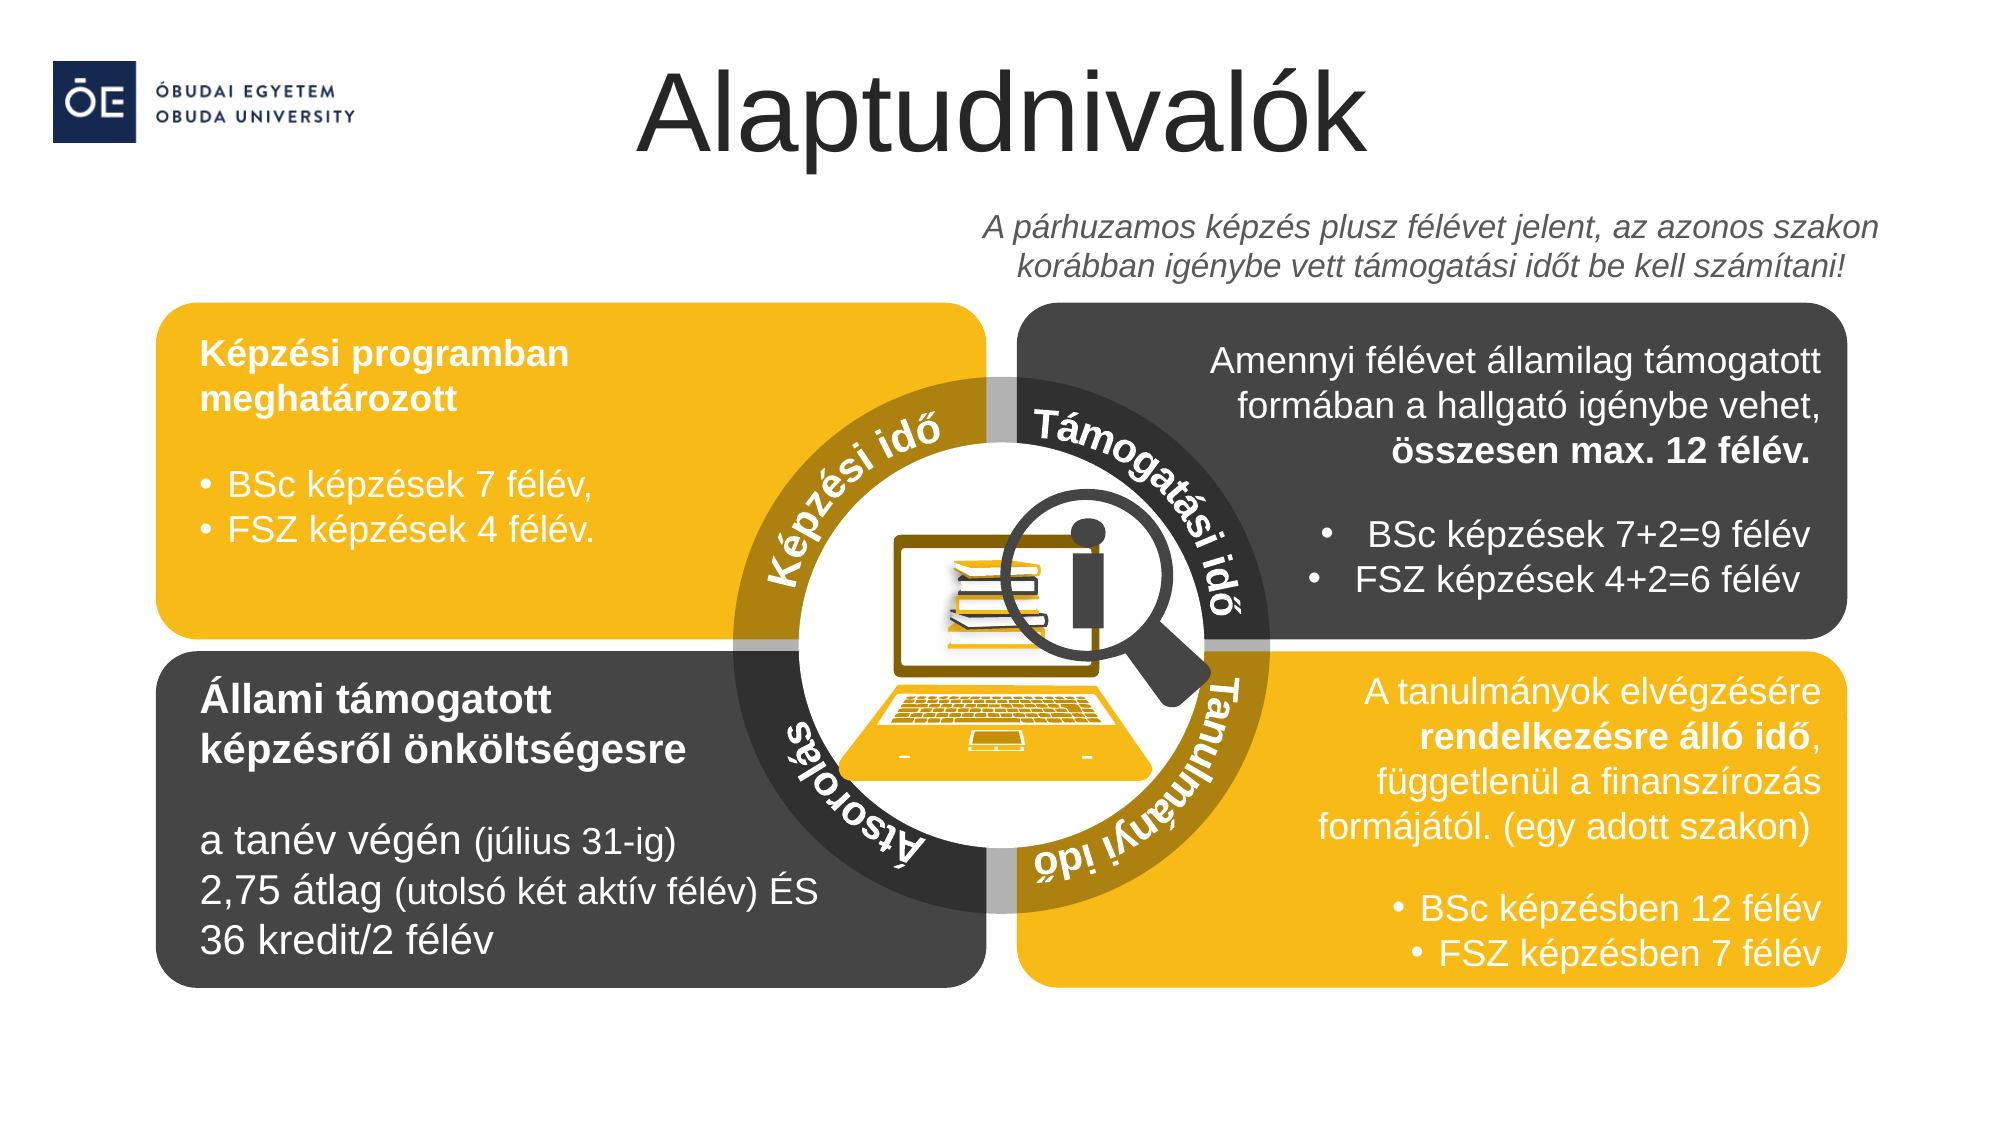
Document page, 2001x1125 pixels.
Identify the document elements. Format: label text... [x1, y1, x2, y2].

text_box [155, 302, 1848, 988]
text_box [838, 488, 1211, 781]
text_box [1176, 328, 1837, 609]
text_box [184, 664, 839, 972]
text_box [839, 609, 1271, 914]
picture [53, 61, 355, 144]
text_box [732, 376, 1176, 664]
text_box A párhuzamos képzés plusz félévet jelent, az azonos szakon korábban igénybe vett támogatási időt be kell számítani! [932, 197, 1932, 292]
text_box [184, 321, 667, 560]
list Alaptudnivalók [53, 55, 1952, 175]
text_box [1258, 659, 1837, 983]
